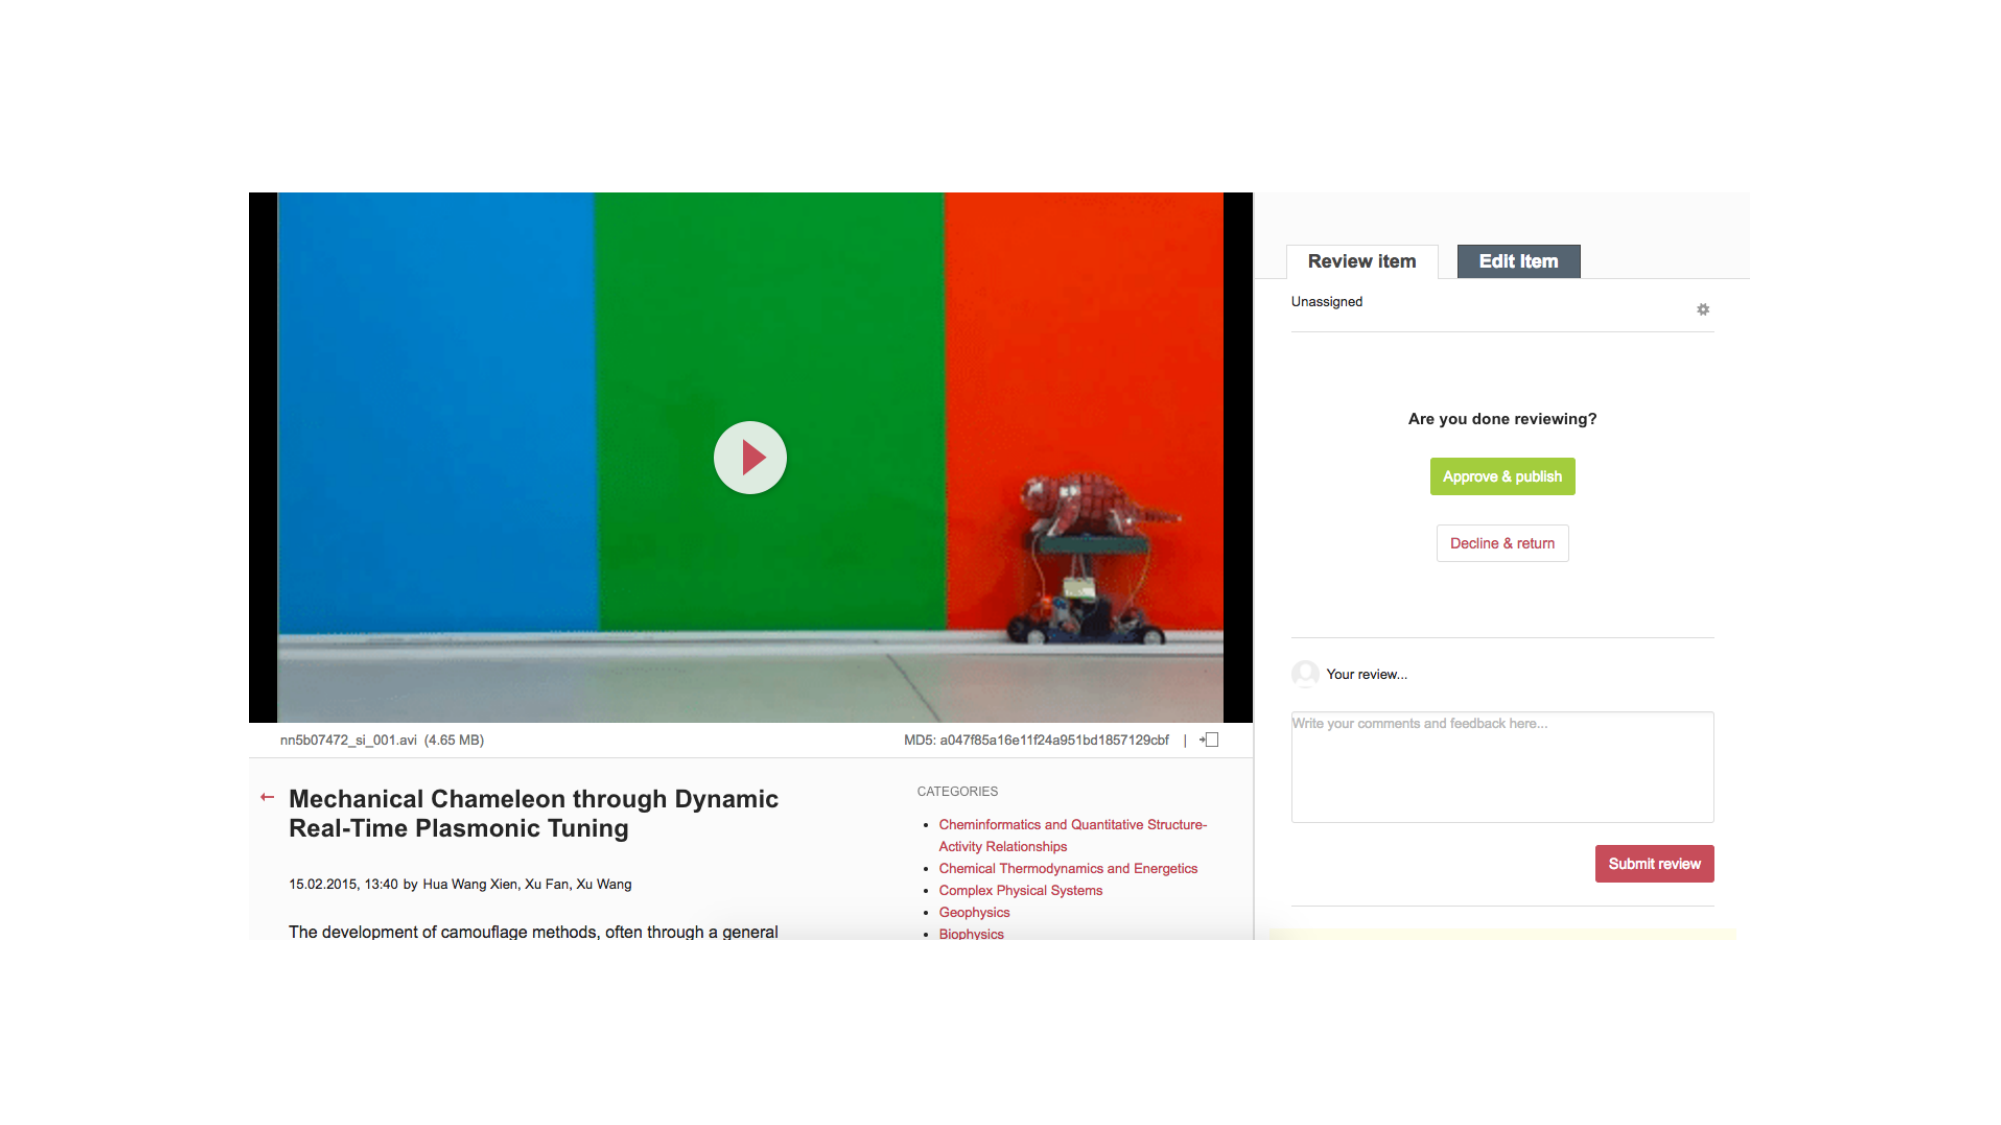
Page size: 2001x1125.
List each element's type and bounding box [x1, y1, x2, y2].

picture [249, 181, 1750, 941]
